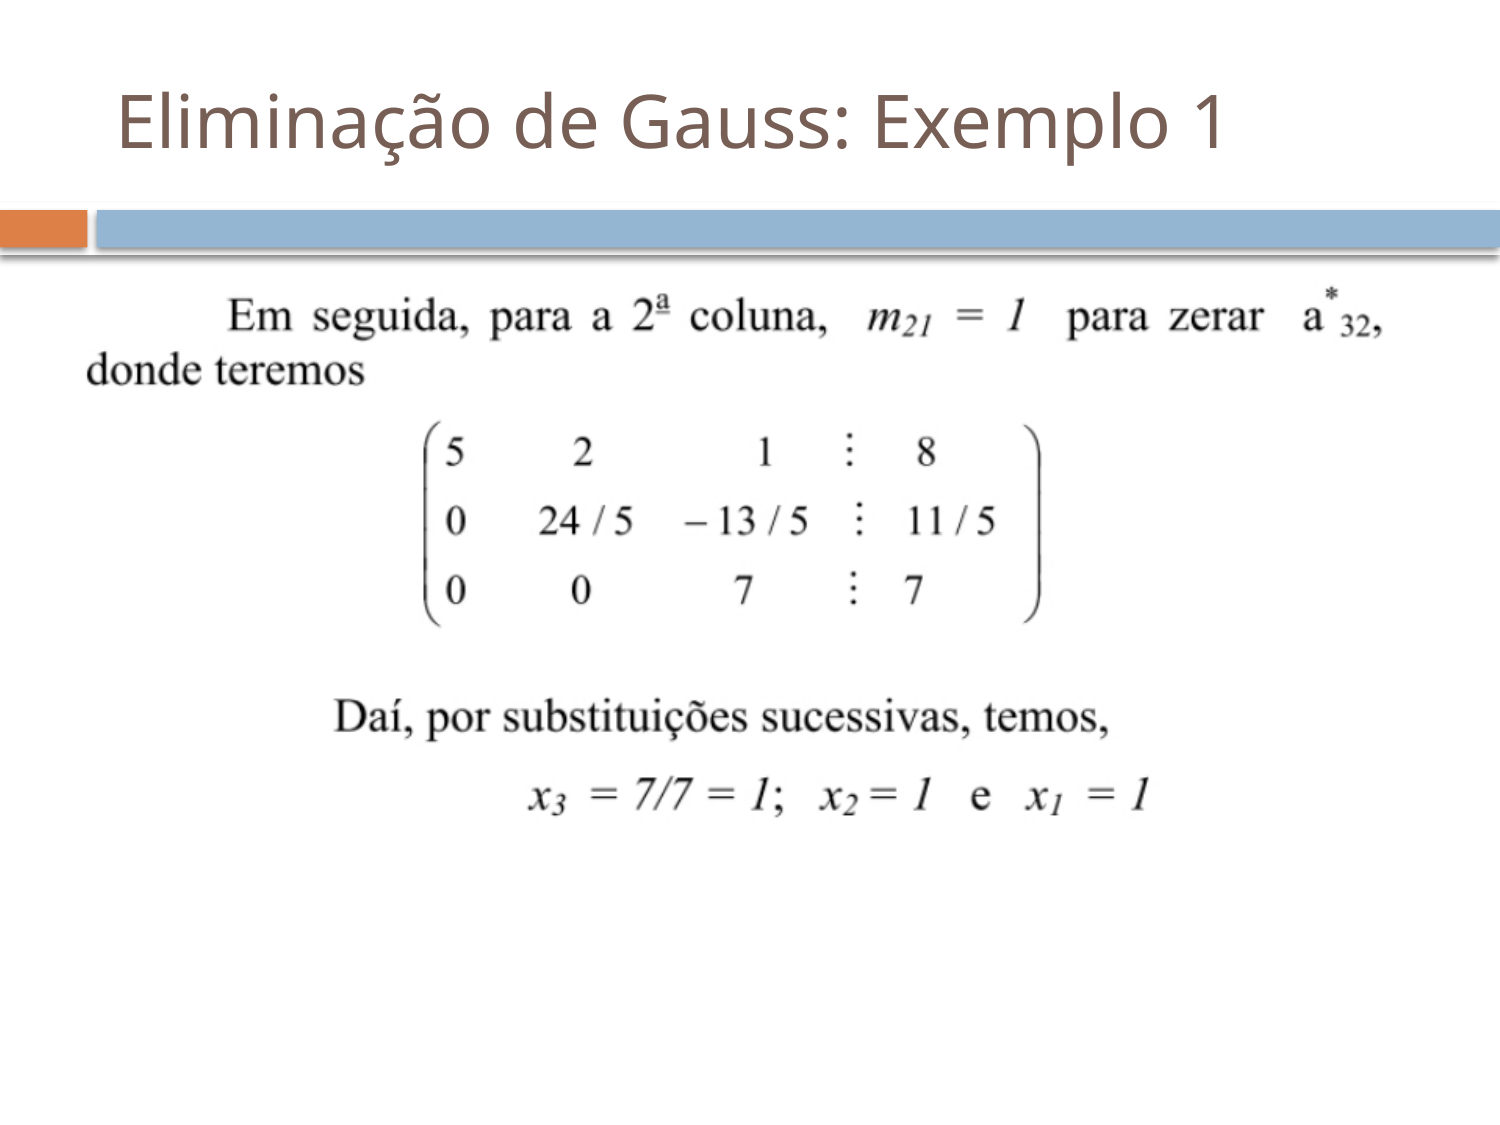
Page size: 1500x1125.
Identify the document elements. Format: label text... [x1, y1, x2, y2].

picture [324, 680, 1169, 833]
picture [64, 278, 1400, 659]
title Eliminação de Gauss: Exemplo 1 [100, 37, 1438, 200]
